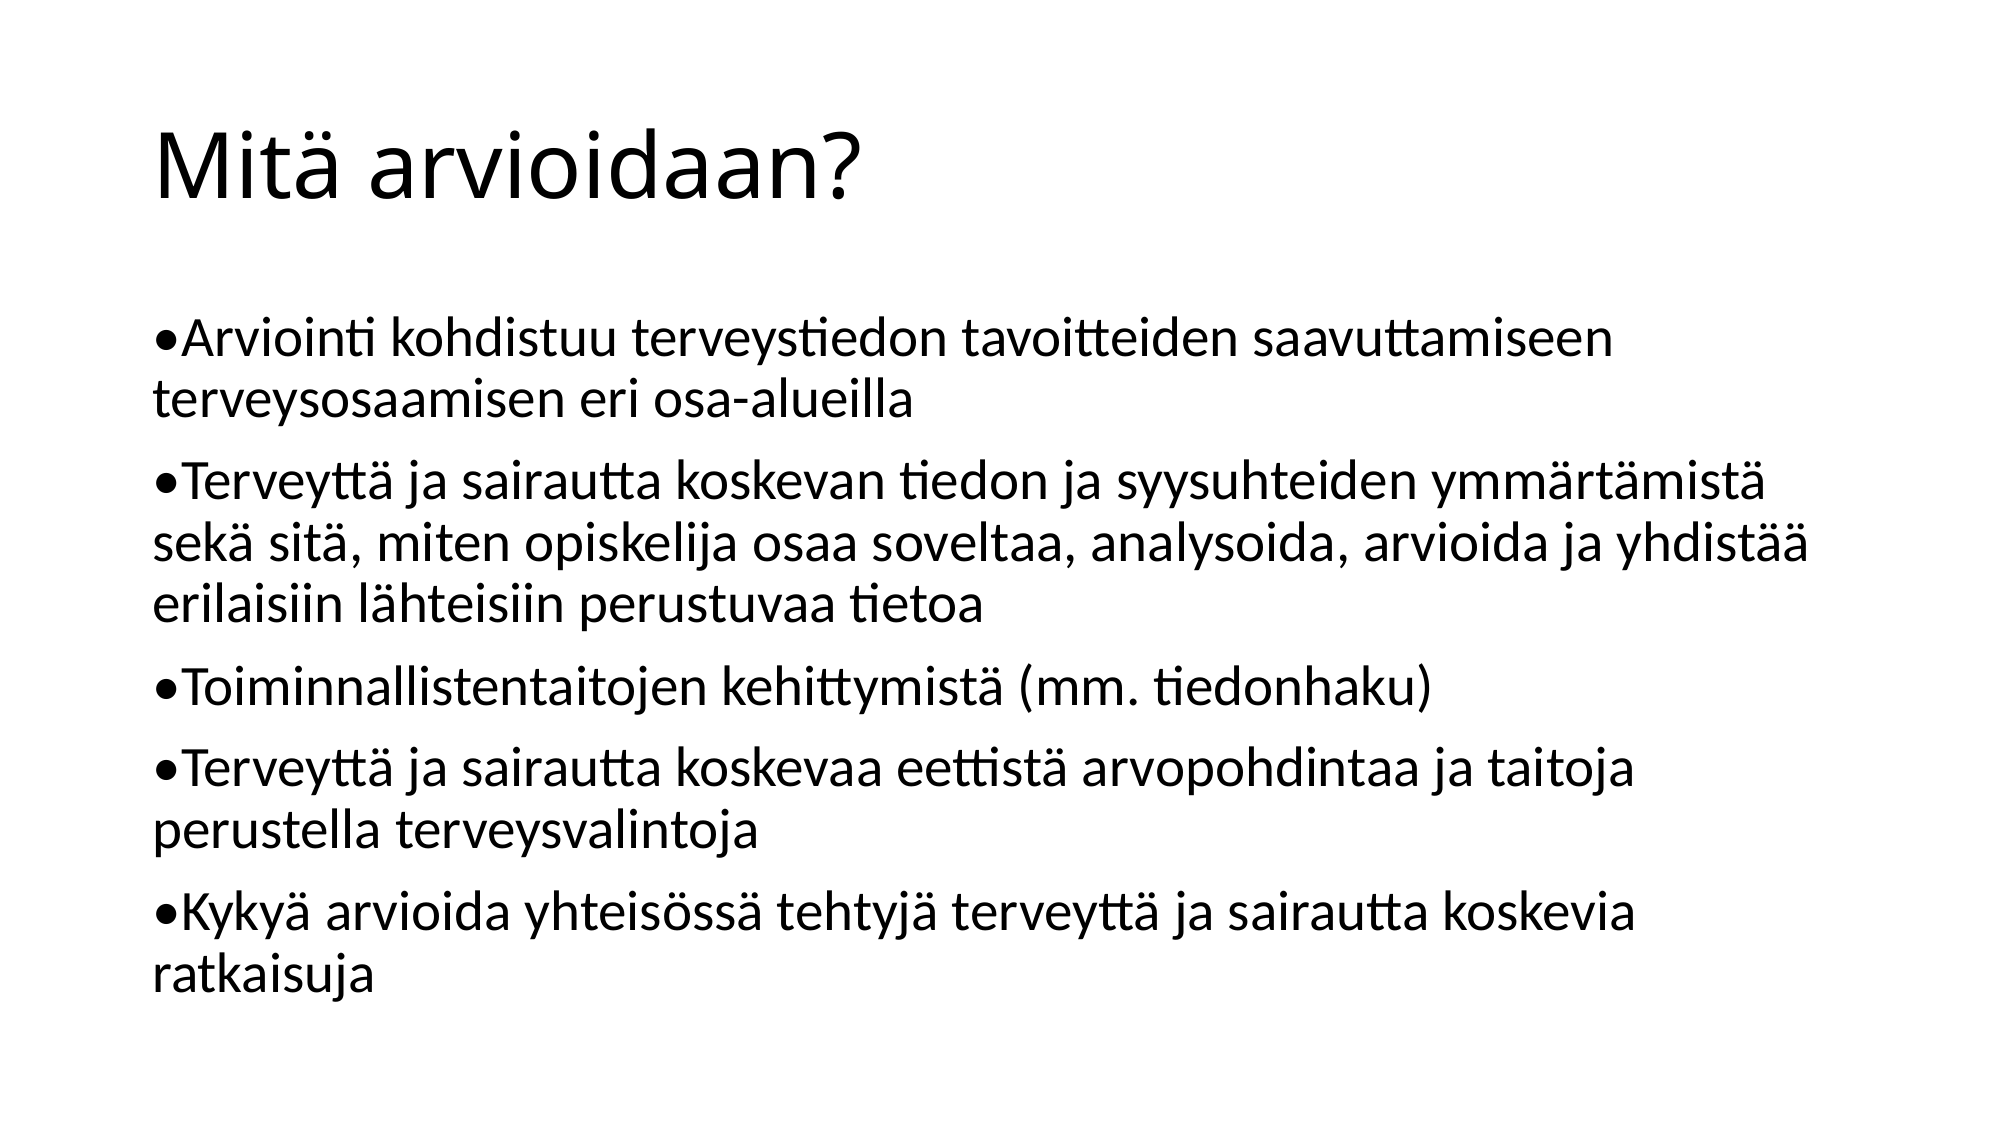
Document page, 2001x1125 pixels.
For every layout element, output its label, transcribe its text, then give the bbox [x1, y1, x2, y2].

title Mitä arvioidaan? [137, 59, 1863, 278]
list •Arviointi kohdistuu terveystiedon tavoitteiden saavuttamiseen terveysosaamisen eri osa-alueilla •Terveyttä ja sairautta koskevan tiedon ja syysuhteiden ymmärtämistä sekä sitä, miten opiskelija osaa soveltaa, analysoida, arvioida ja yhdistää erilaisiin lähteisiin perustuvaa tietoa •Toiminnallistentaitojen kehittymistä (mm. tiedonhaku) •Terveyttä ja sairautta koskevaa eettistä arvopohdintaa ja taitoja perustella terveysvalintoja •Kykyä arvioida yhteisössä tehtyjä terveyttä ja sairautta koskevia ratkaisuja [137, 299, 1863, 1014]
